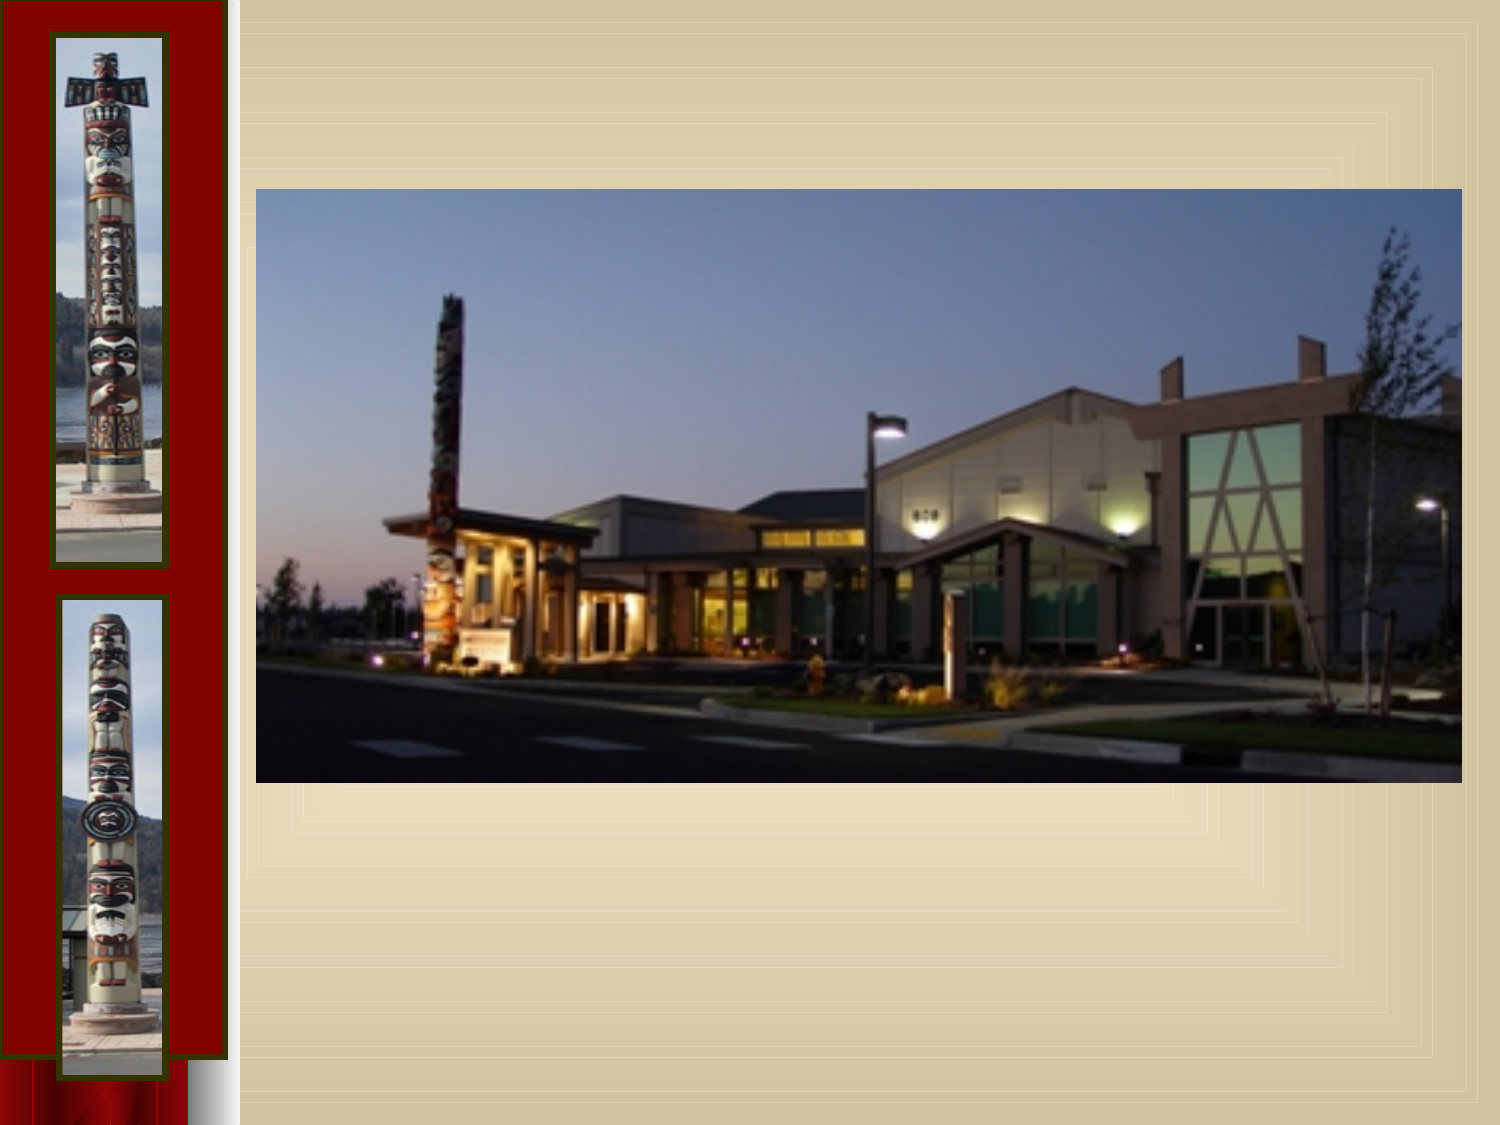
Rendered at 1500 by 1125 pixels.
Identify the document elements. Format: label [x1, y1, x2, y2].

picture [56, 38, 162, 562]
picture [256, 189, 1462, 783]
picture [62, 600, 162, 1075]
